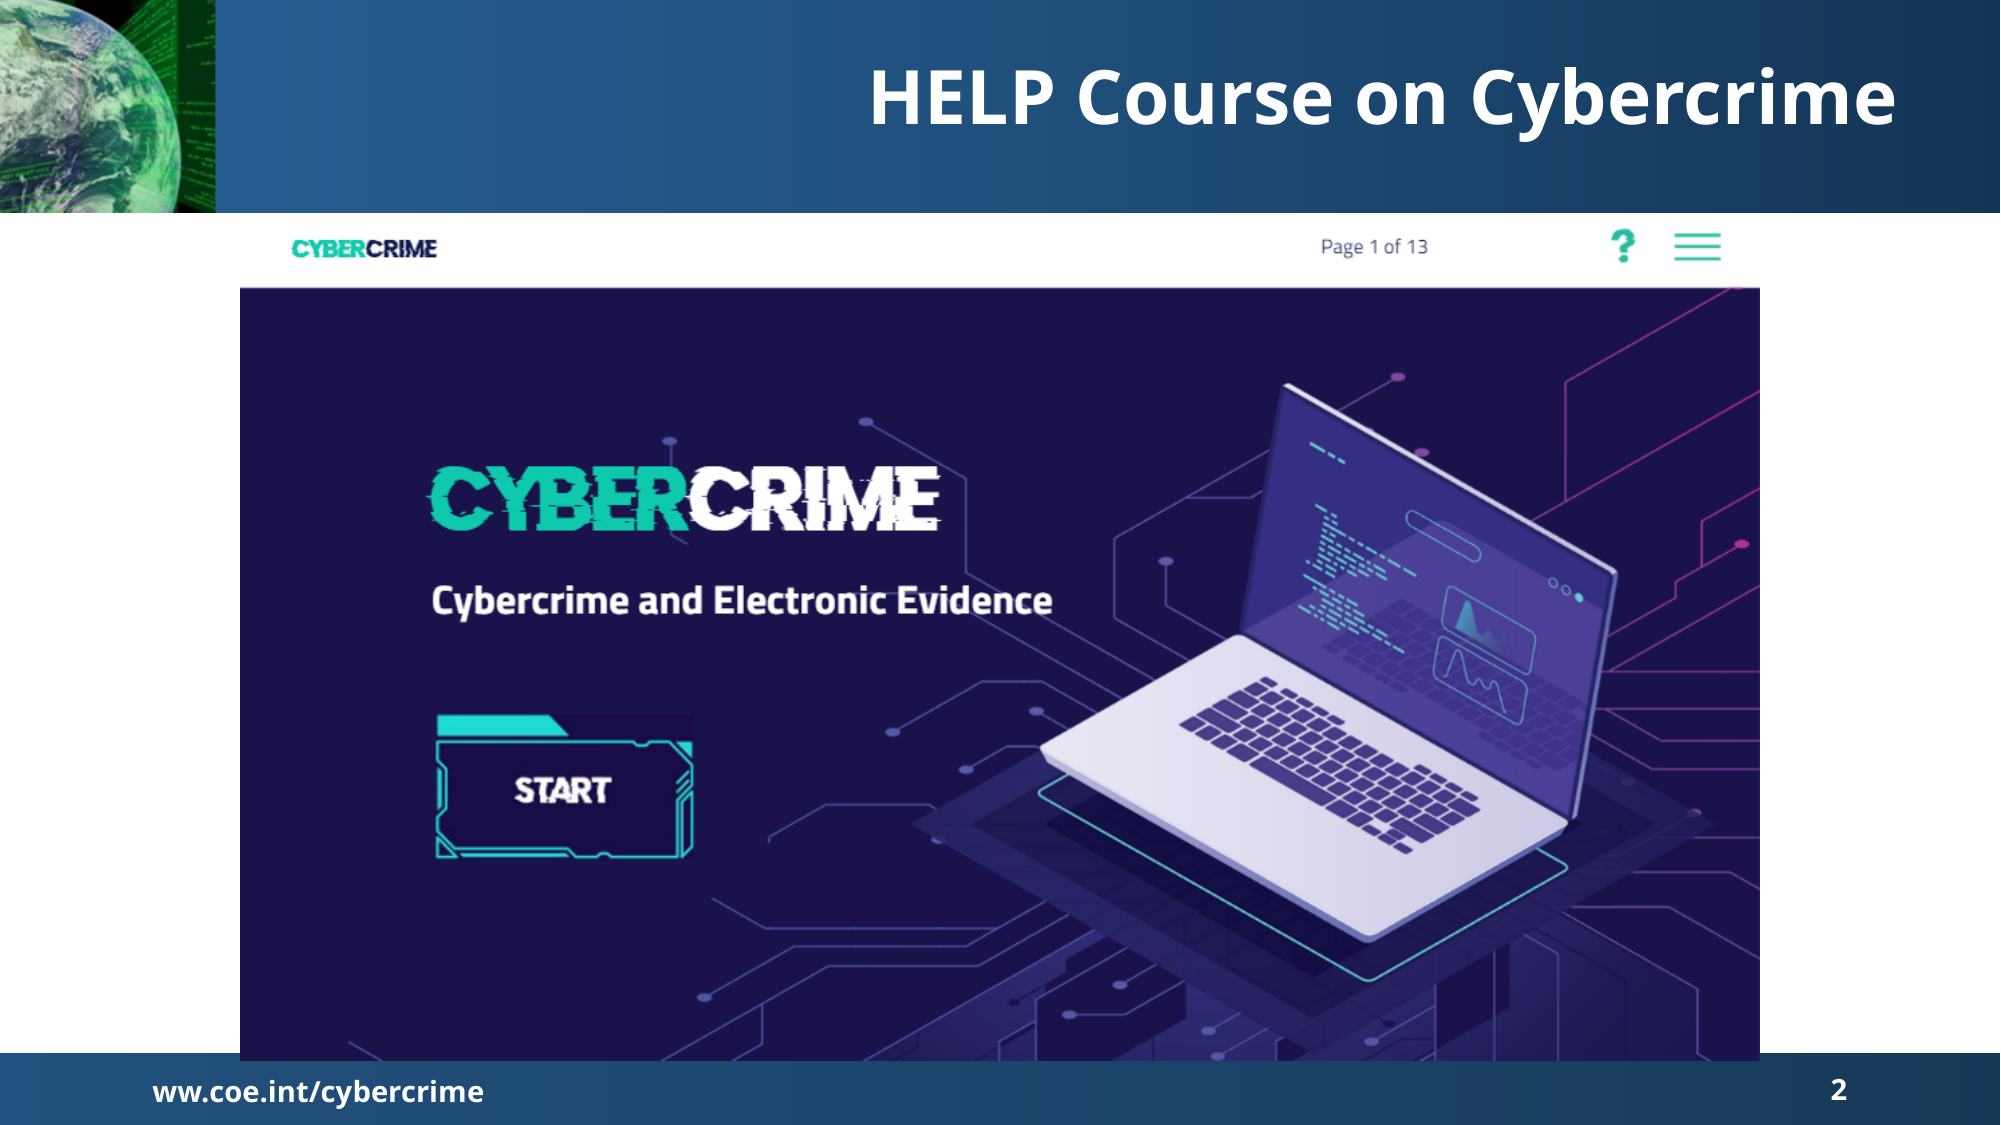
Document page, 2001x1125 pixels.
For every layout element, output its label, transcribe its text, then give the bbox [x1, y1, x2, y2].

text_box HELP Course on Cybercrime [742, 48, 1913, 153]
picture [240, 216, 1760, 1062]
slide_number 2 [1412, 1061, 1863, 1121]
picture [0, 0, 2000, 213]
slide_number ww.coe.int/cybercrime [137, 1061, 588, 1121]
